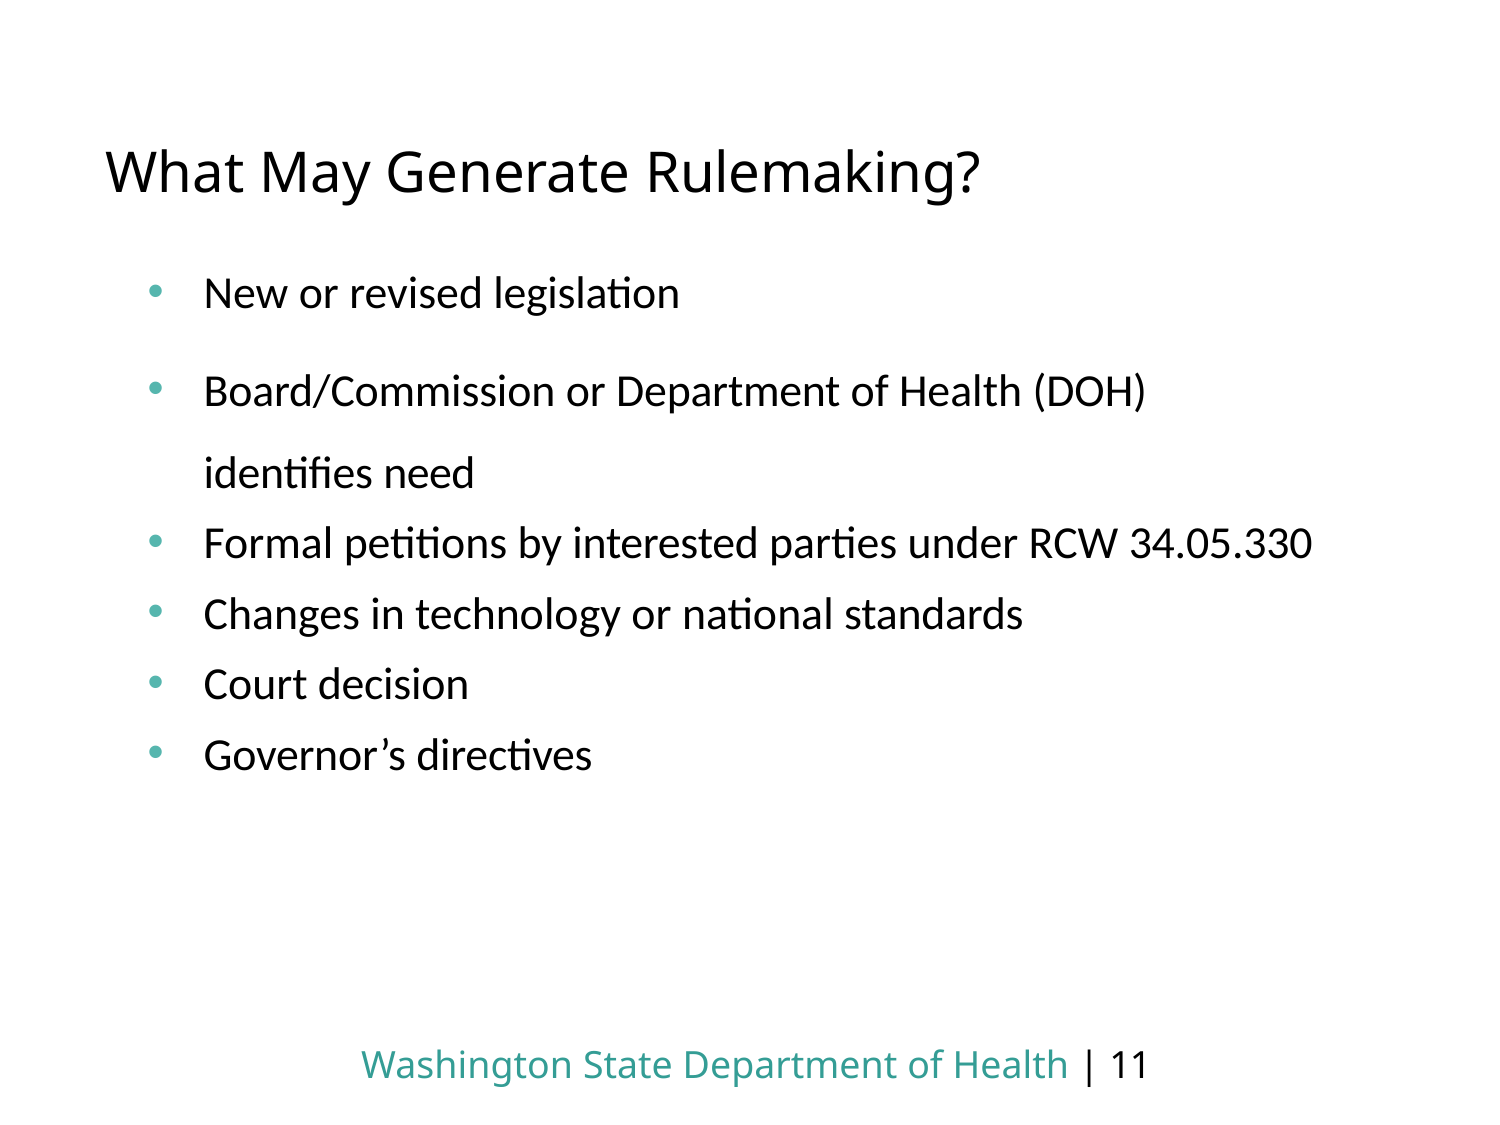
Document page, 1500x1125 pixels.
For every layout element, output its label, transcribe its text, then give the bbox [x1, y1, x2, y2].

title What May Generate Rulemaking? [103, 73, 1397, 264]
slide_number Washington State Department of Health | 11 [309, 737, 1191, 1125]
text_box New or revised legislation Board/Commission or Department of Health (DOH) identifies need Formal petitions by interested parties under RCW 34.05.330 Changes in technology or national standards Court decision Governor’s directives [145, 264, 1340, 779]
